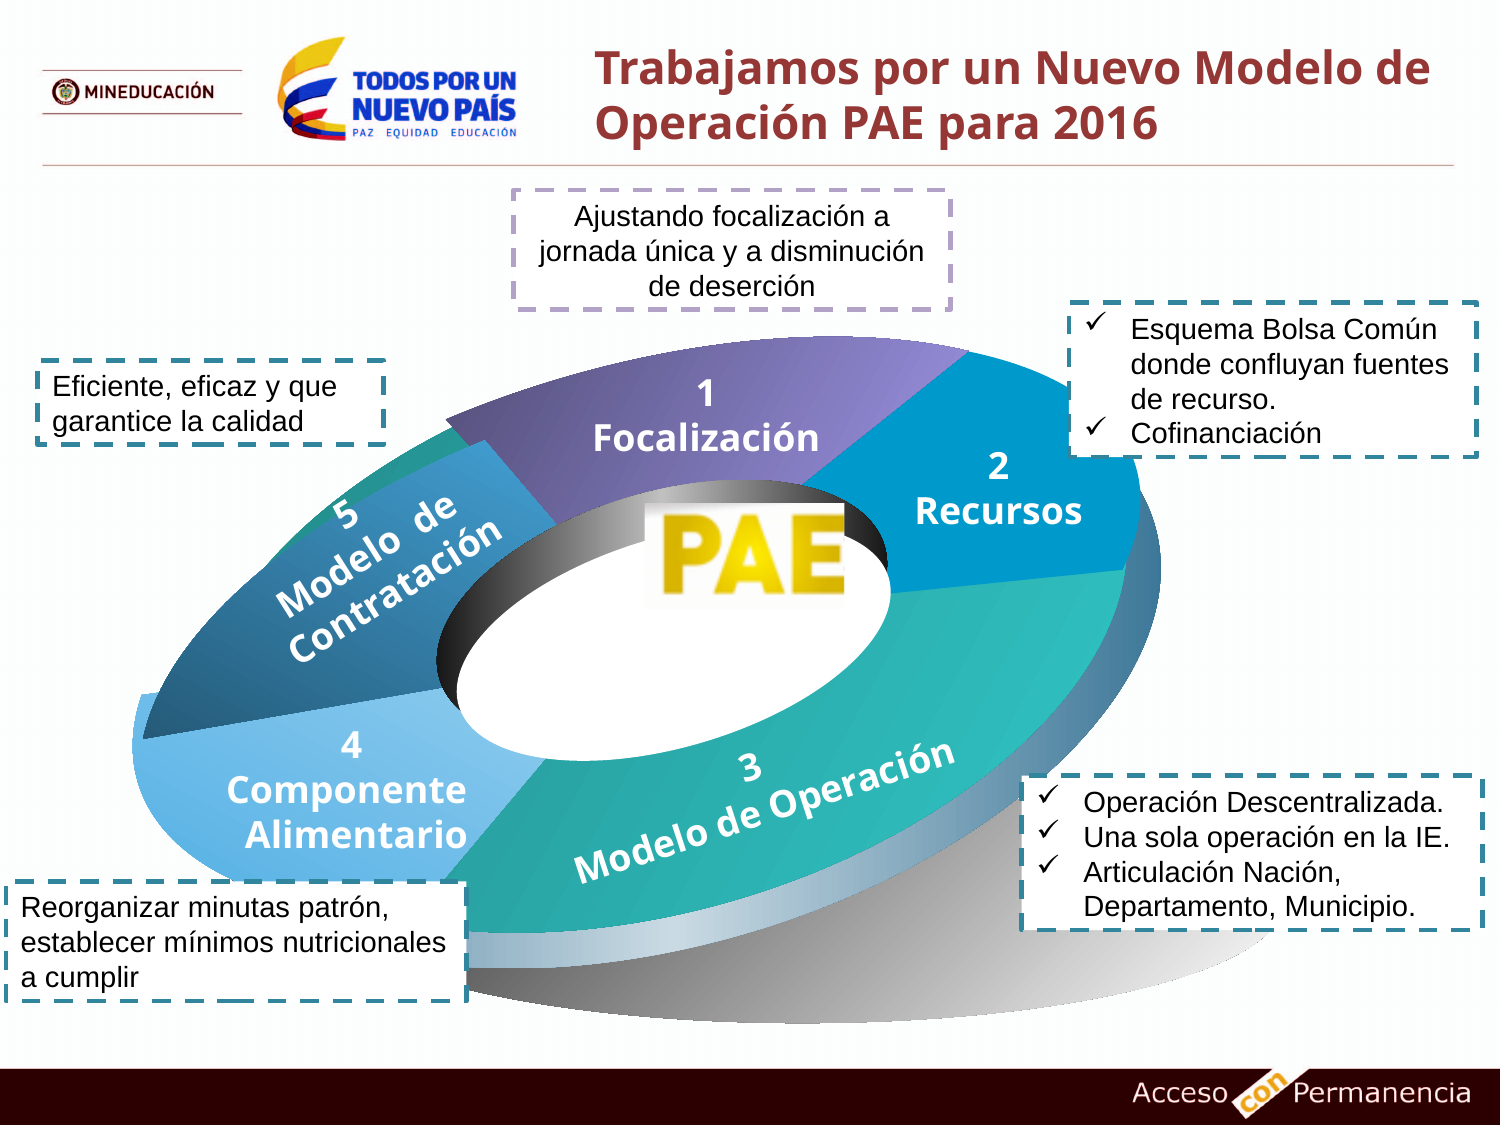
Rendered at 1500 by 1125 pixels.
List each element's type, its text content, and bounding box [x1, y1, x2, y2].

text_box Eficiente, eficaz y que garantice la calidad [37, 360, 109, 445]
text_box Trabajamos por un Nuevo Modelo de Operación PAE para 2016 [579, 30, 1500, 156]
text_box Operación Descentralizada. Una sola operación en la IE. Articulación Nación, Departamento, Municipio. [1285, 775, 1483, 931]
text_box Ajustando focalización a jornada única y a disminución de deserción [513, 189, 951, 310]
text_box Reorganizar minutas patrón, establecer mínimos nutricionales a cumplir [5, 881, 109, 1001]
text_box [114, 333, 1282, 1024]
text_box Esquema Bolsa Común donde confluyan fuentes de recurso. Cofinanciación [1068, 302, 1477, 458]
picture [0, 0, 1500, 1125]
